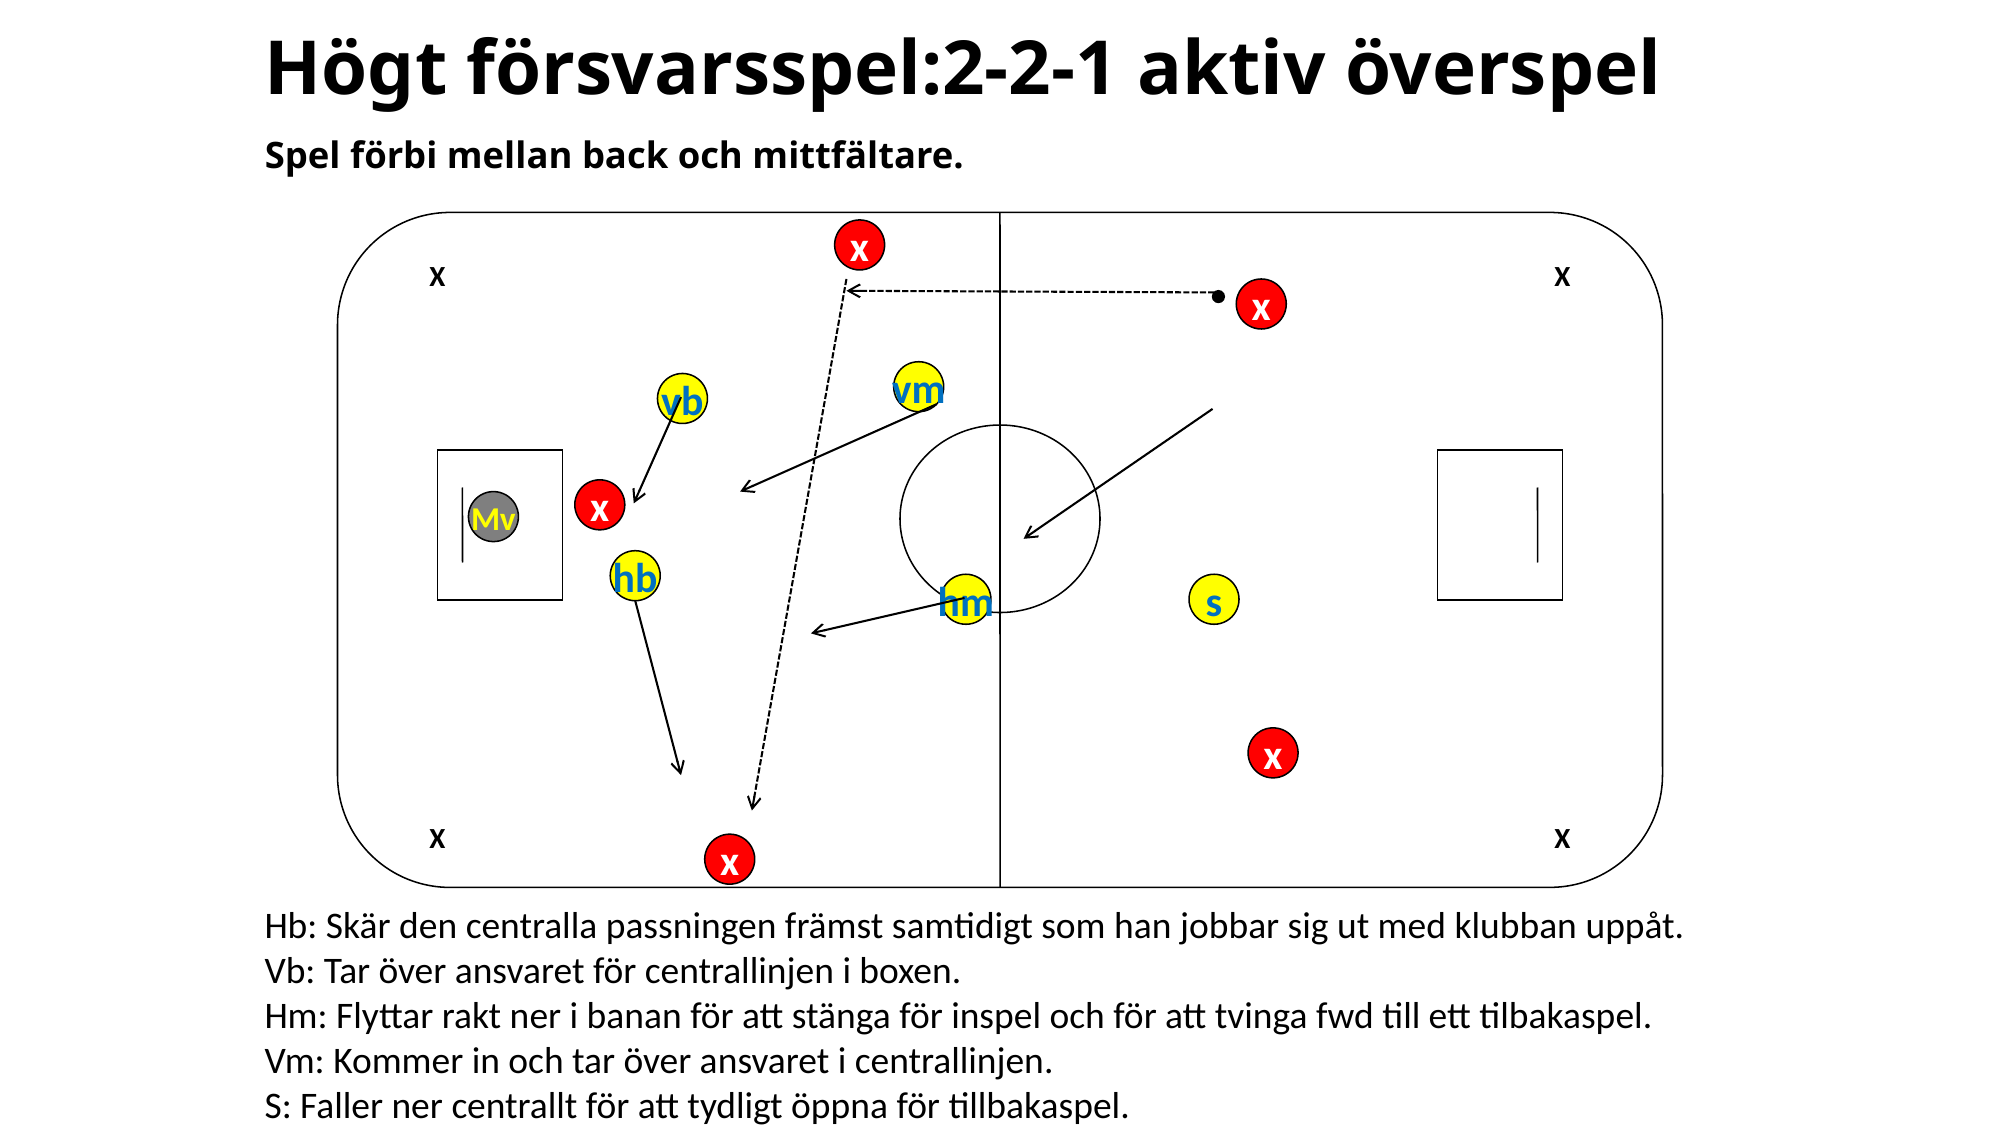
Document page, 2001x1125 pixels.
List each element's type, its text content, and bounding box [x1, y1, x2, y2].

text_box [337, 212, 1000, 888]
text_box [1023, 408, 1213, 539]
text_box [635, 600, 682, 776]
text_box [900, 425, 1098, 613]
text_box [437, 449, 563, 600]
text_box [1212, 290, 1225, 303]
text_box X [414, 249, 461, 300]
text_box x [704, 834, 755, 885]
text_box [751, 492, 847, 811]
text_box Mv [468, 491, 519, 542]
text_box x [1236, 278, 1287, 329]
text_box vb [657, 373, 708, 424]
text_box s [1189, 574, 1240, 625]
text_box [740, 404, 937, 492]
text_box vm [893, 361, 944, 404]
text_box x [834, 219, 885, 270]
text_box hm [941, 574, 991, 625]
text_box x [574, 479, 625, 530]
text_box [751, 278, 847, 404]
text_box [1437, 449, 1563, 600]
text_box X [1539, 812, 1586, 863]
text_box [633, 397, 681, 504]
text_box [1000, 212, 1663, 888]
text_box Hb: Skär den centralla passningen främst samtidigt som han jobbar sig ut med klubban uppåt. Vb: Tar över ansvaret för centrallinjen i boxen. Hm: Flyttar rakt ner i banan för att stänga för inspel och för att tvinga fwd till ett tilbakaspel. Vm: Kommer in och tar över ansvaret i centrallinjen. S: Faller ner centrallt för att tydligt öppna för tillbakaspel. [249, 893, 1750, 1125]
text_box hb [610, 550, 661, 601]
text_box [810, 597, 965, 634]
text_box X [1539, 249, 1586, 300]
text_box X [414, 812, 461, 863]
title Högt försvarsspel:2-2-1 aktiv överspel Spel förbi mellan back och mittfältare. [249, 12, 1750, 200]
text_box x [1248, 727, 1299, 778]
